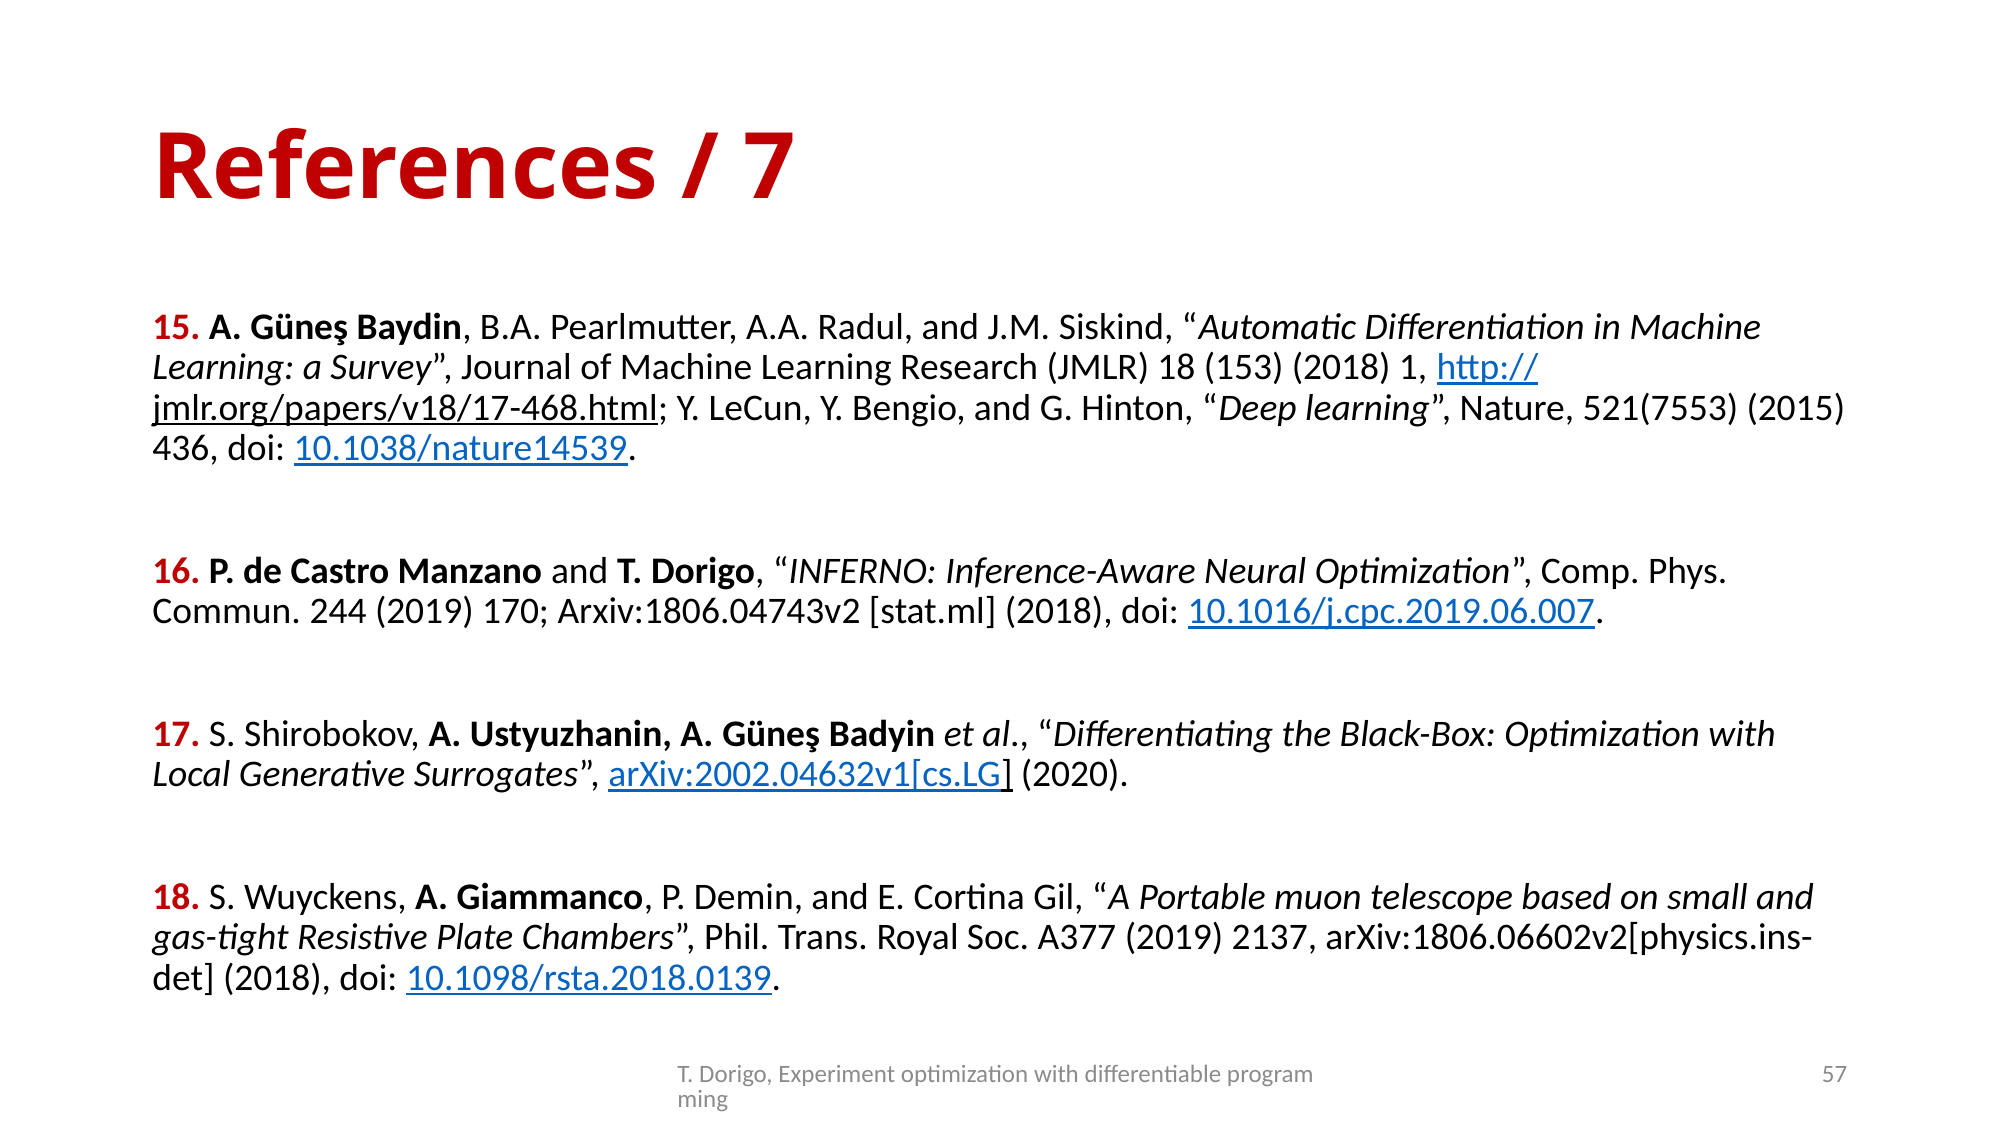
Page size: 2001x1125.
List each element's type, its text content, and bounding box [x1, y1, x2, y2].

slide_number 57 [1412, 1042, 1863, 1103]
title References / 7 [137, 59, 1863, 278]
list 15. A. Güneş Baydin, B.A. Pearlmutter, A.A. Radul, and J.M. Siskind, “Automatic Differentiation in Machine Learning: a Survey”, Journal of Machine Learning Research (JMLR) 18 (153) (2018) 1, http://jmlr.org/papers/v18/17-468.html; Y. LeCun, Y. Bengio, and G. Hinton, “Deep learning”, Nature, 521(7553) (2015) 436, doi: 10.1038/nature14539. 16. P. de Castro Manzano and T. Dorigo, “INFERNO: Inference-Aware Neural Optimization”, Comp. Phys. Commun. 244 (2019) 170; Arxiv:1806.04743v2 [stat.ml] (2018), doi: 10.1016/j.cpc.2019.06.007. 17. S. Shirobokov, A. Ustyuzhanin, A. Güneş Badyin et al., “Differentiating the Black-Box: Optimization with Local Generative Surrogates”, arXiv:2002.04632v1[cs.LG] (2020). 18. S. Wuyckens, A. Giammanco, P. Demin, and E. Cortina Gil, “A Portable muon telescope based on small and gas-tight Resistive Plate Chambers”, Phil. Trans. Royal Soc. A377 (2019) 2137, arXiv:1806.06602v2[physics.ins-det] (2018), doi: 10.1098/rsta.2018.0139. [137, 299, 1863, 1014]
footer T. Dorigo, Experiment optimization with differentiable programming [662, 1042, 1338, 1103]
